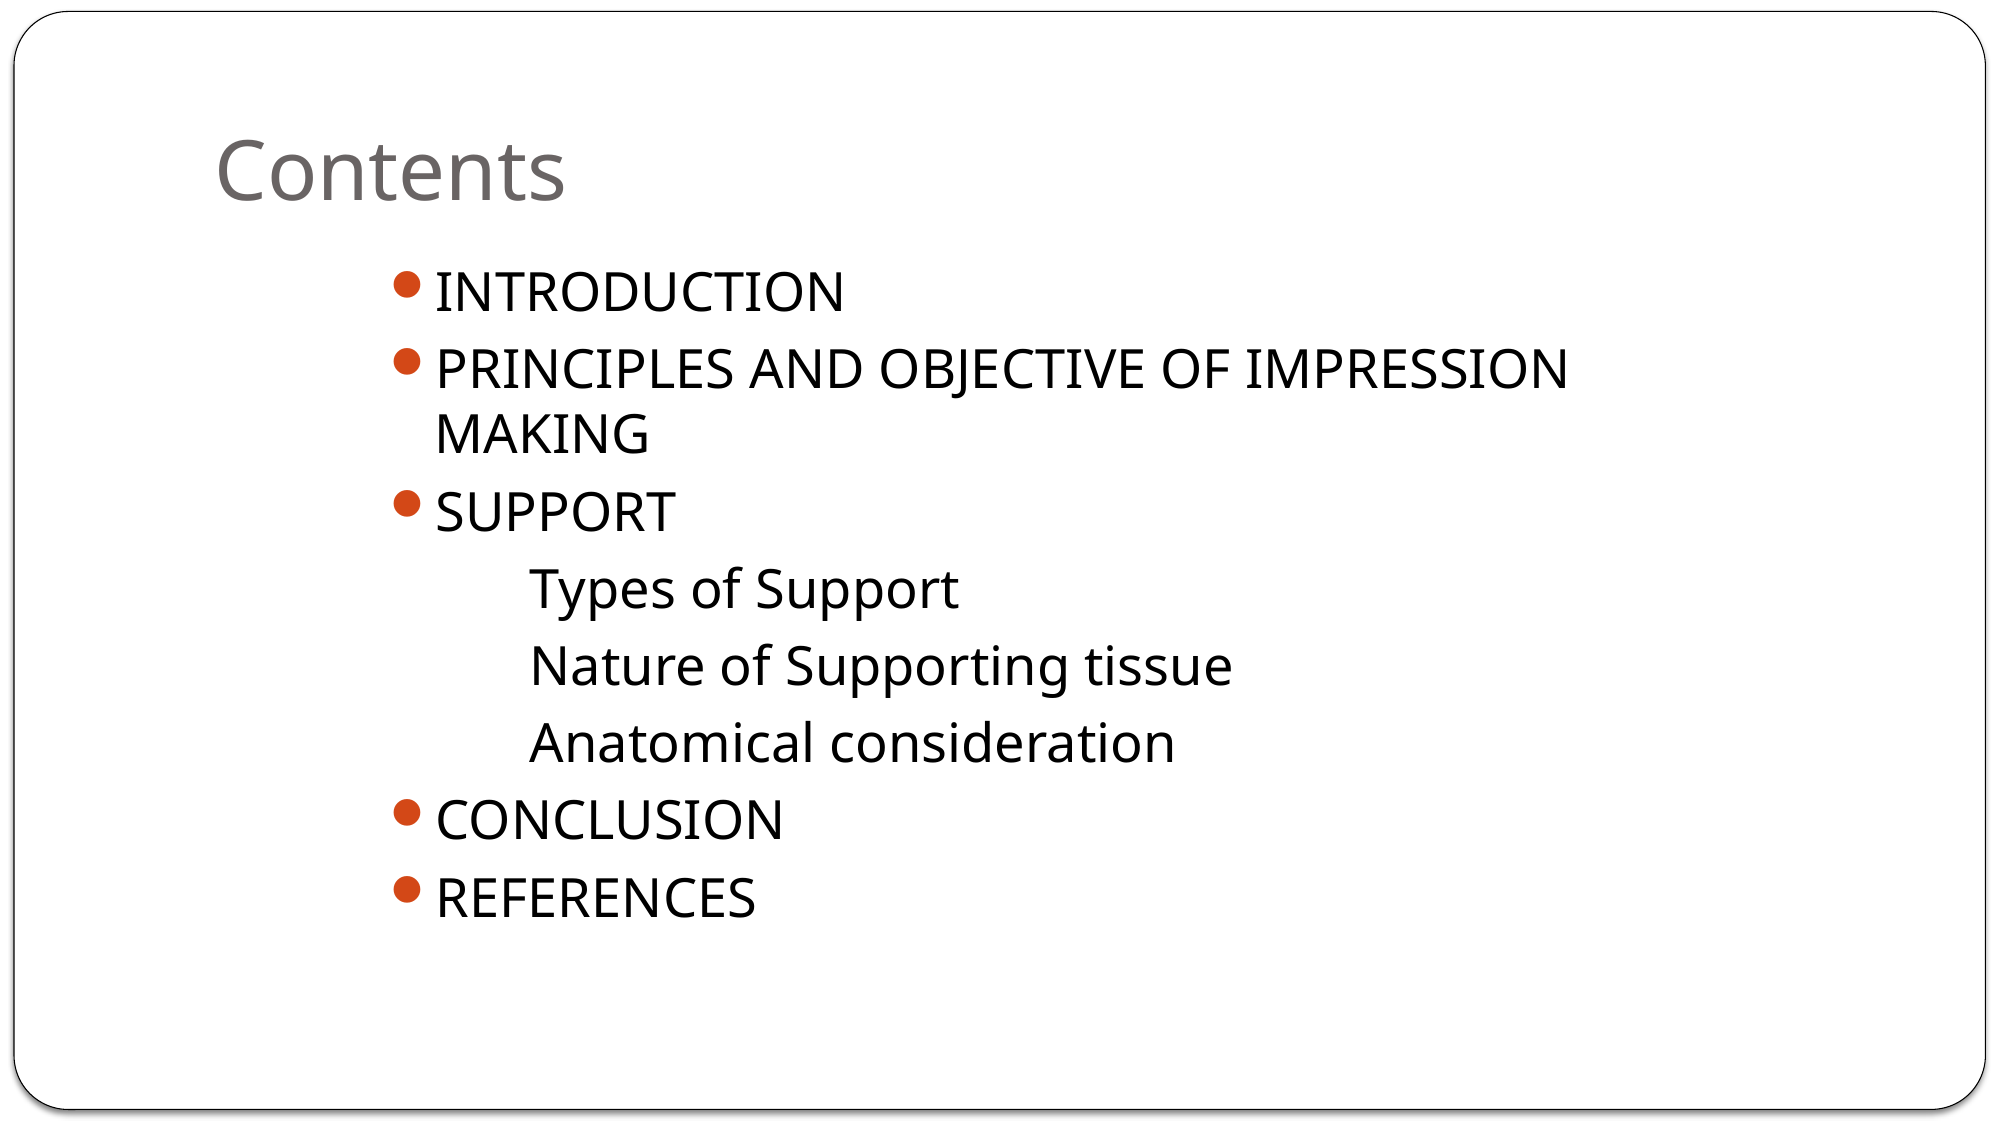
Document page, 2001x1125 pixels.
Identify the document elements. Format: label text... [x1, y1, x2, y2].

title Contents [200, 45, 1900, 233]
list INTRODUCTION PRINCIPLES AND OBJECTIVE OF IMPRESSION MAKING SUPPORT Types of Support Nature of Supporting tissue Anatomical consideration CONCLUSION REFERENCES [375, 249, 1666, 1063]
